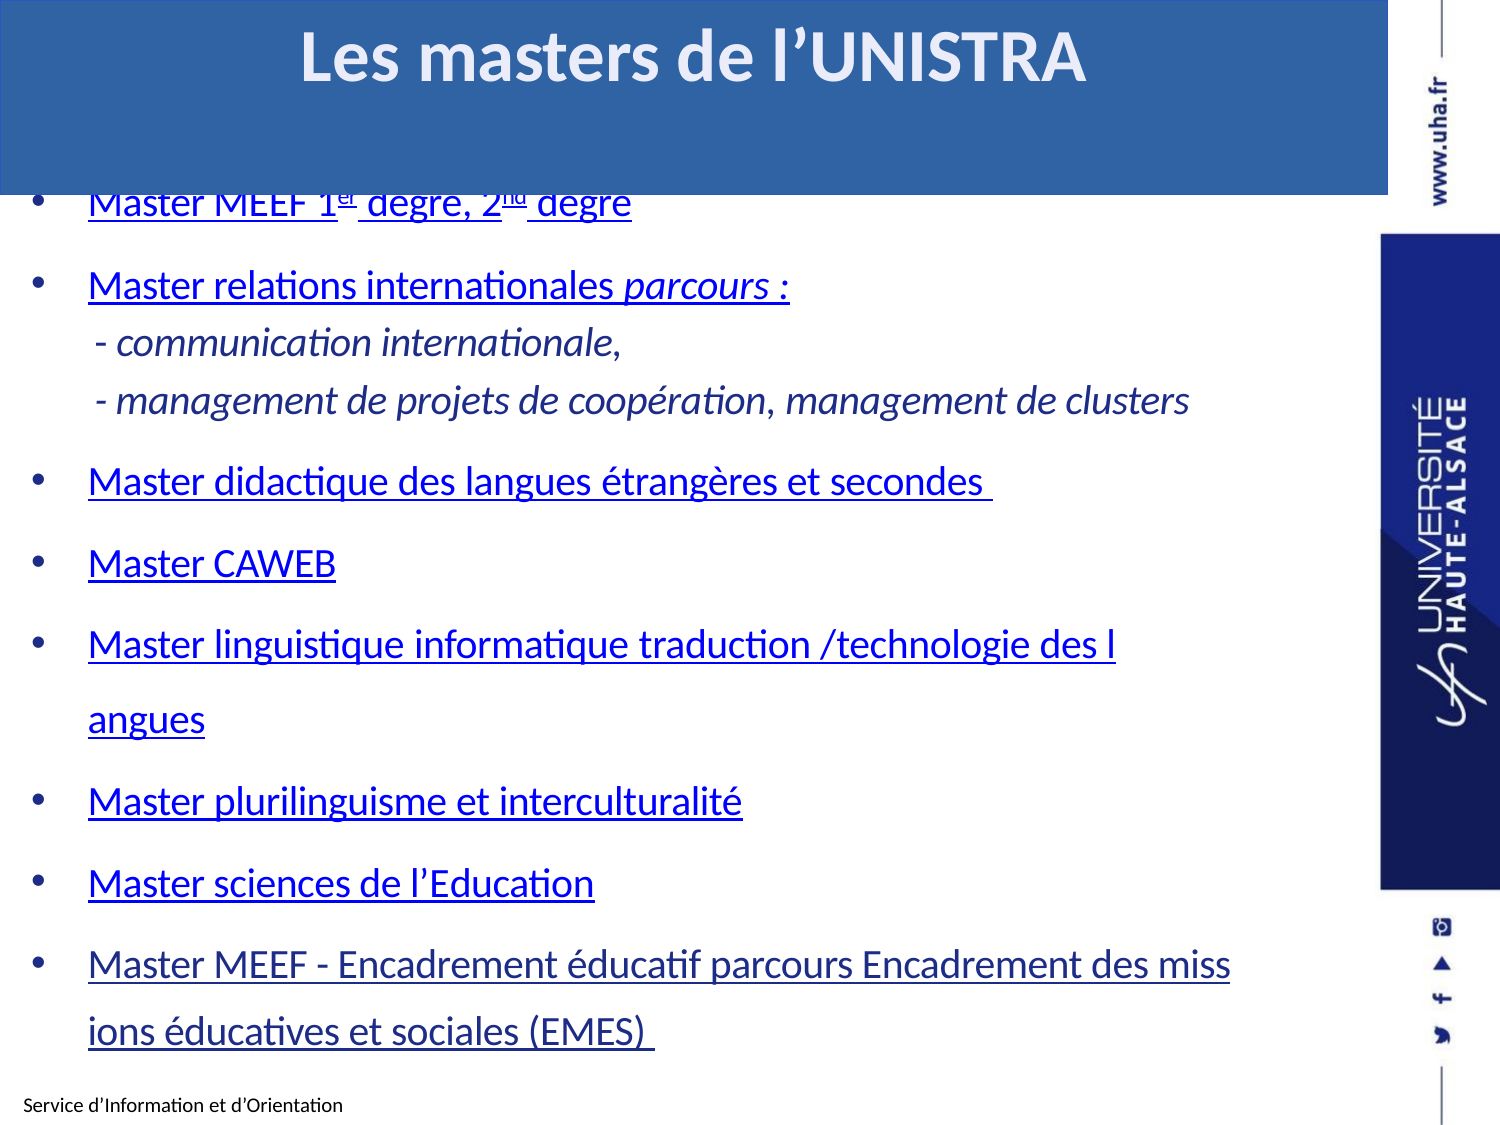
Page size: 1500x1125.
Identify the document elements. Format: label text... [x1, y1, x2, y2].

picture [1388, 0, 1500, 148]
text_box Service d’Information et d’Orientation [8, 1084, 659, 1125]
text_box Master MEEF 1er degré, 2nd degré Master relations internationales parcours : - communication internationale, - management de projets de coopération, management de clusters Master didactique des langues étrangères et secondes Master CAWEB Master linguistique informatique traduction /technologie des langues Master plurilinguisme et interculturalité Master sciences de l’Education Master MEEF - Encadrement éducatif parcours Encadrement des missions éducatives et sociales (EMES) [12, 148, 1500, 1125]
title Les masters de l’UNISTRA [0, 0, 1388, 195]
